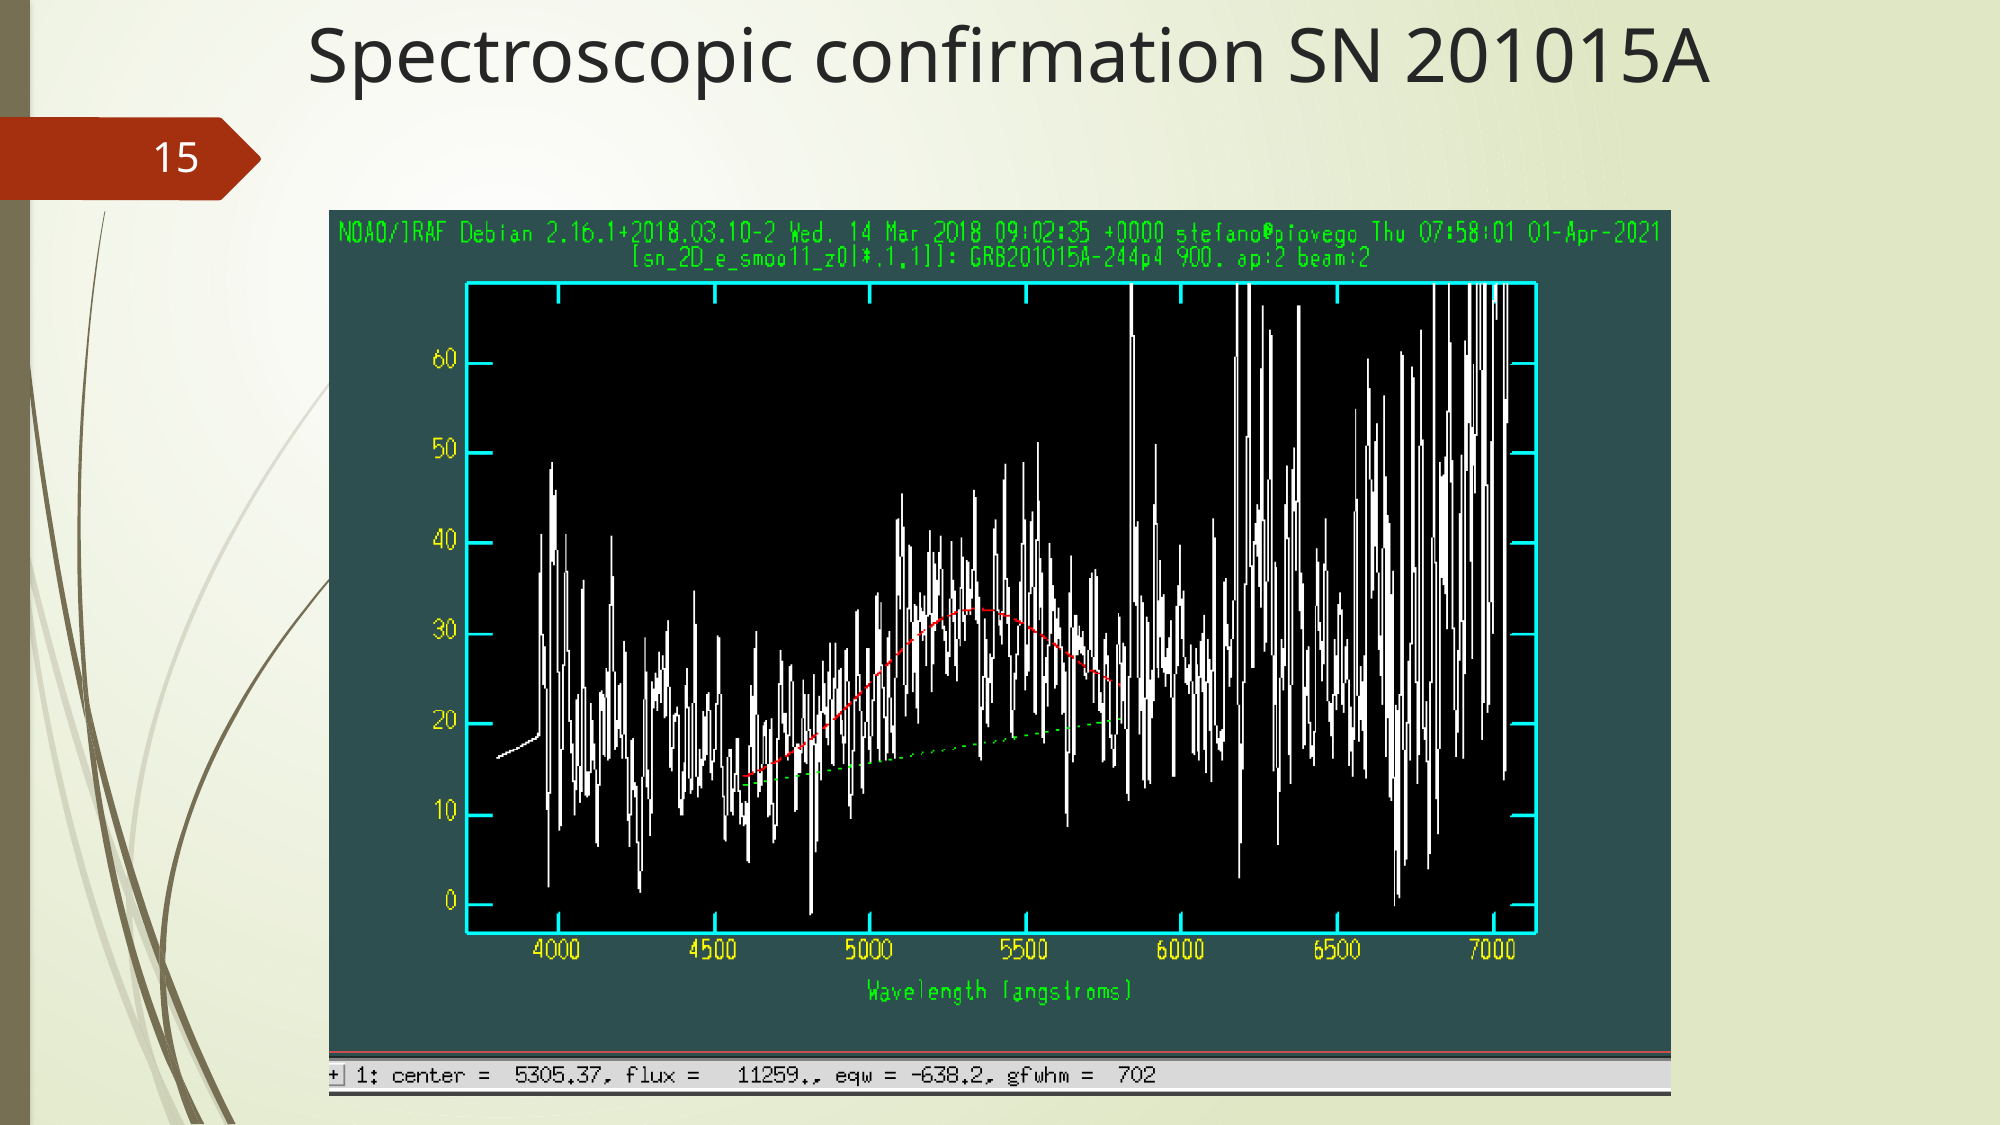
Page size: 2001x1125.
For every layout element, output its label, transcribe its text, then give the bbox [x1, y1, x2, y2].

title Spectroscopic confirmation SN 201015A [0, 0, 2000, 211]
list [329, 209, 1671, 1097]
slide_number 15 [87, 129, 216, 190]
